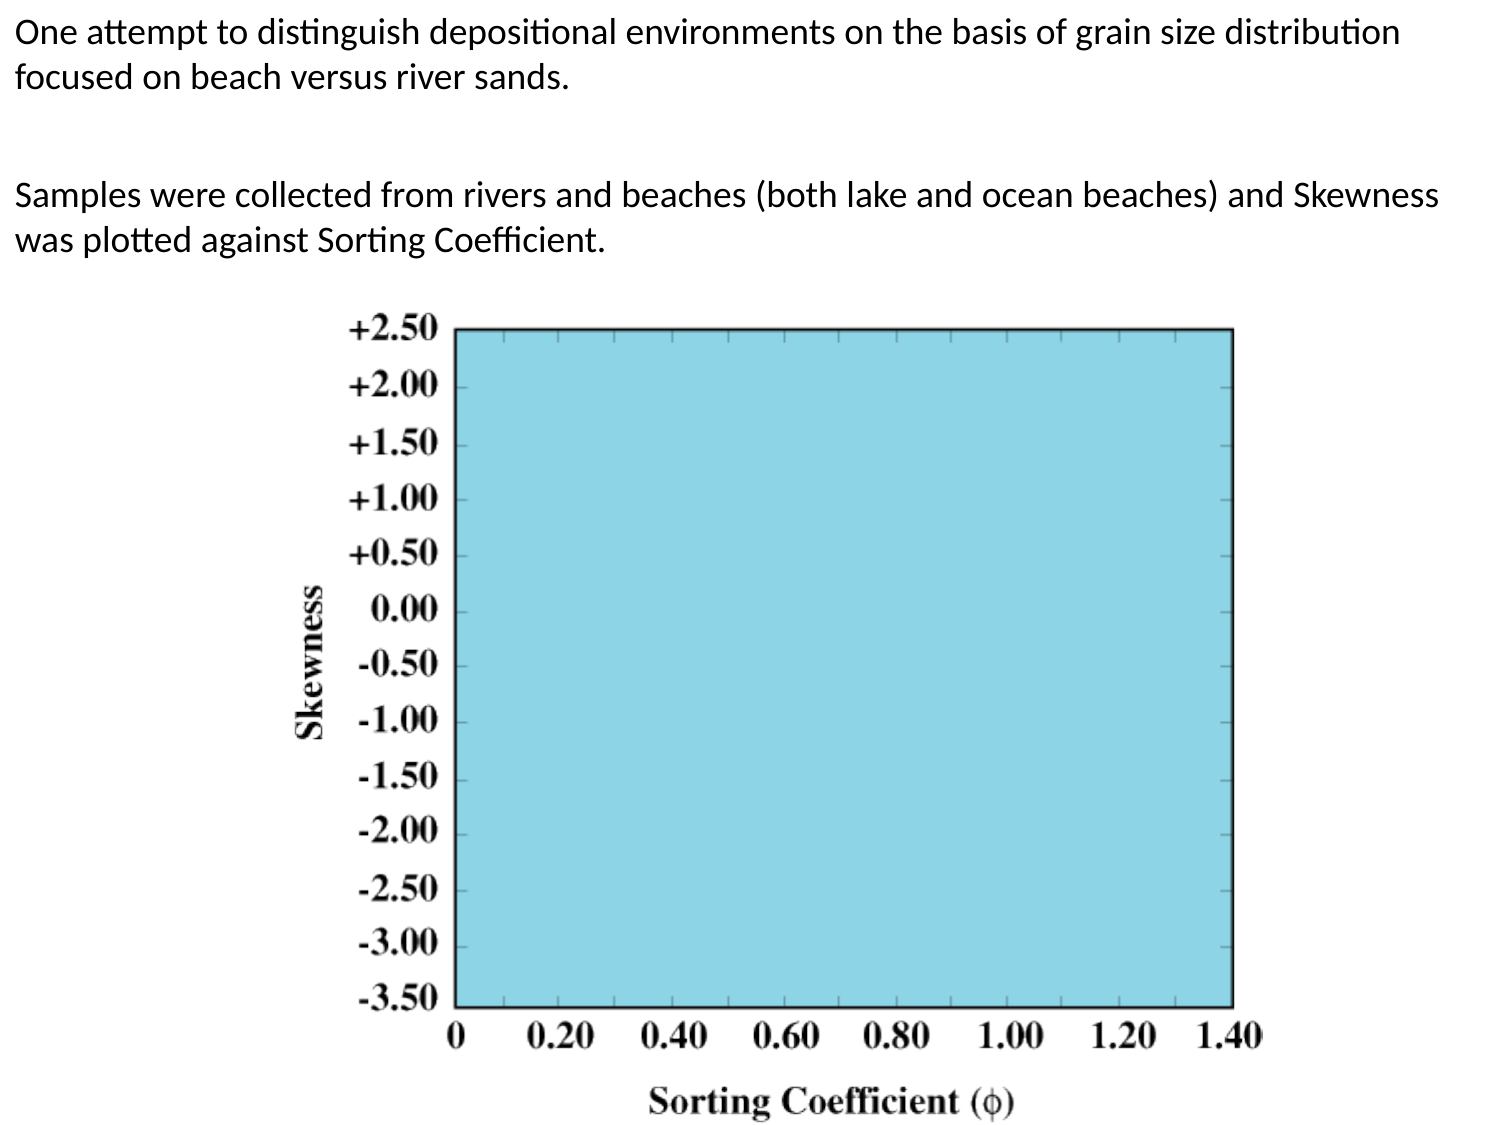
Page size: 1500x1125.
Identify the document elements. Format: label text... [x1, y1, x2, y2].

picture [287, 305, 1263, 1125]
text_box Samples were collected from rivers and beaches (both lake and ocean beaches) and Skewness was plotted against Sorting Coefficient. [0, 162, 1500, 268]
text_box One attempt to distinguish depositional environments on the basis of grain size distribution focused on beach versus river sands. [0, 0, 1500, 105]
